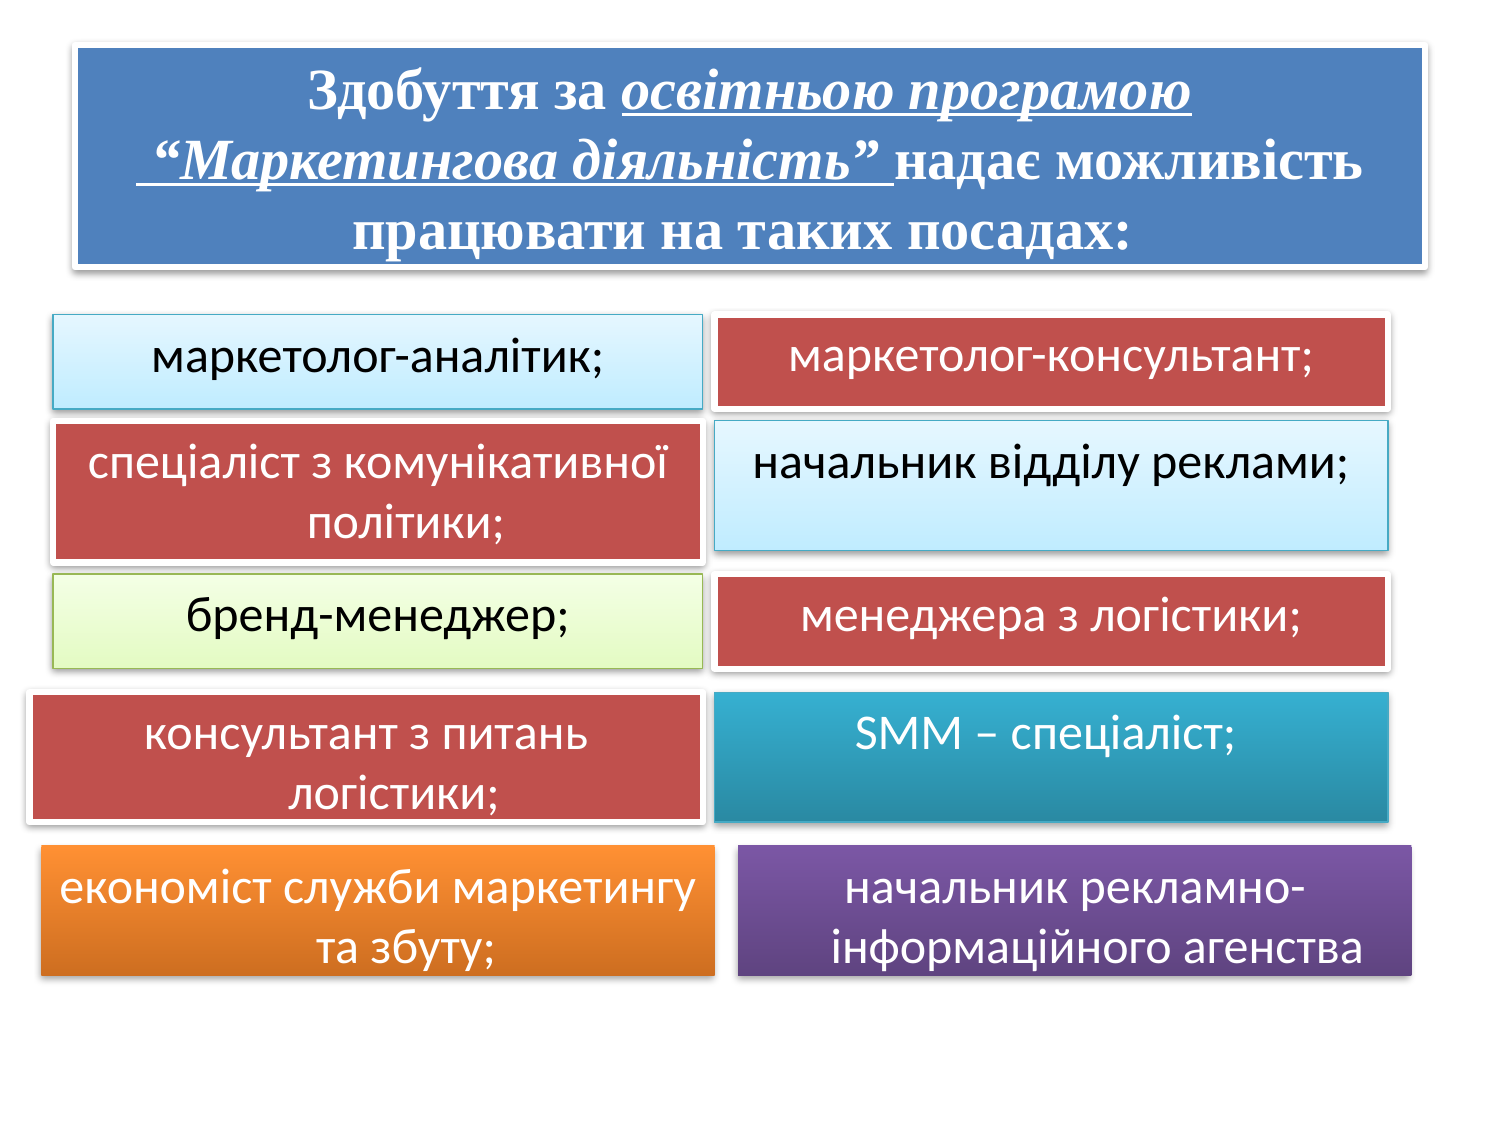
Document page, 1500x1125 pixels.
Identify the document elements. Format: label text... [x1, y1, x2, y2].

text_box SMM – cпеціаліст; [714, 692, 1389, 823]
text_box економіст служби маркетингу та збуту; [41, 845, 715, 976]
title Здобуття за освітньою програмою “Маркетингова діяльність” надає можливість працювати на таких посадах: [72, 42, 1428, 270]
text_box бренд-менеджер; [52, 573, 703, 669]
text_box начальник відділу реклами; [714, 420, 1389, 551]
text_box менеджера з логістики; [711, 571, 1391, 672]
text_box спеціаліст з комунікативної політики; [50, 418, 706, 566]
list маркетолог-аналітик; [52, 314, 703, 410]
text_box начальник рекламно-інформаційного агенства [738, 845, 1412, 976]
text_box консультант з питань логістики; [26, 689, 706, 825]
text_box маркетолог-консультант; [711, 311, 1391, 412]
